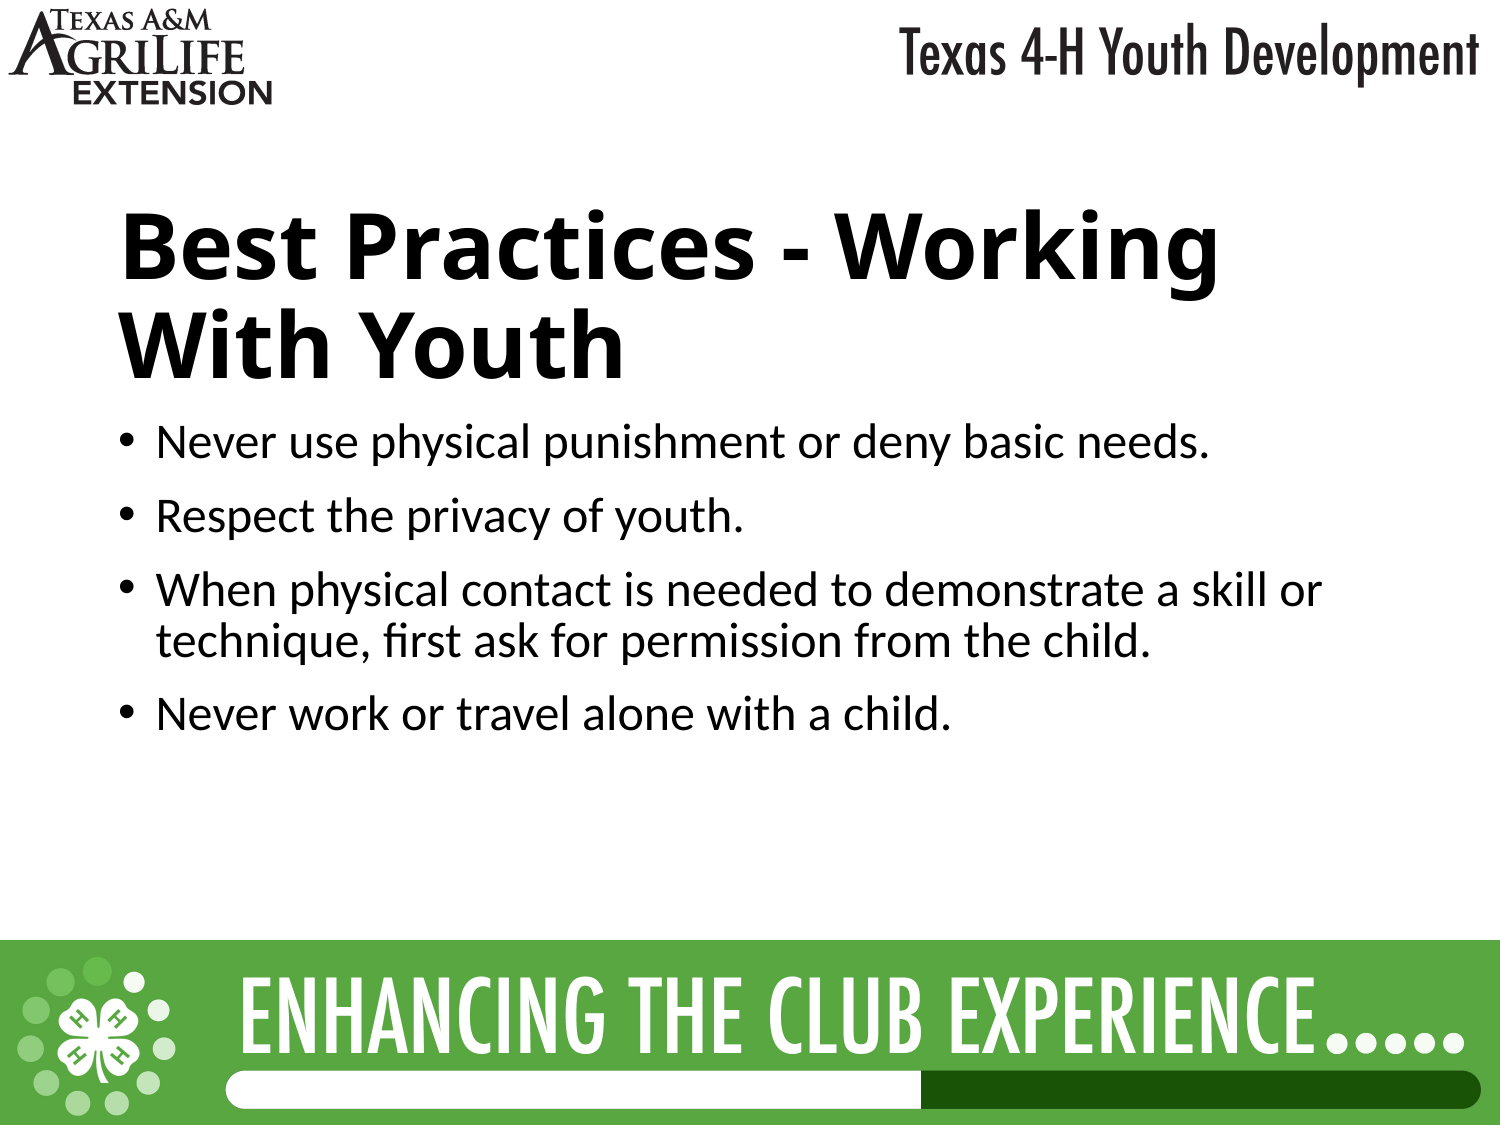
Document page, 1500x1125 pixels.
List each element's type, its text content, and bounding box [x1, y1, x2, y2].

picture [0, 0, 1500, 1125]
text_box Best Practices - Working With Youth [103, 190, 1397, 409]
list Never use physical punishment or deny basic needs. Respect the privacy of youth. When physical contact is needed to demonstrate a skill or technique, first ask for permission from the child. Never work or travel alone with a child. [103, 409, 1397, 930]
